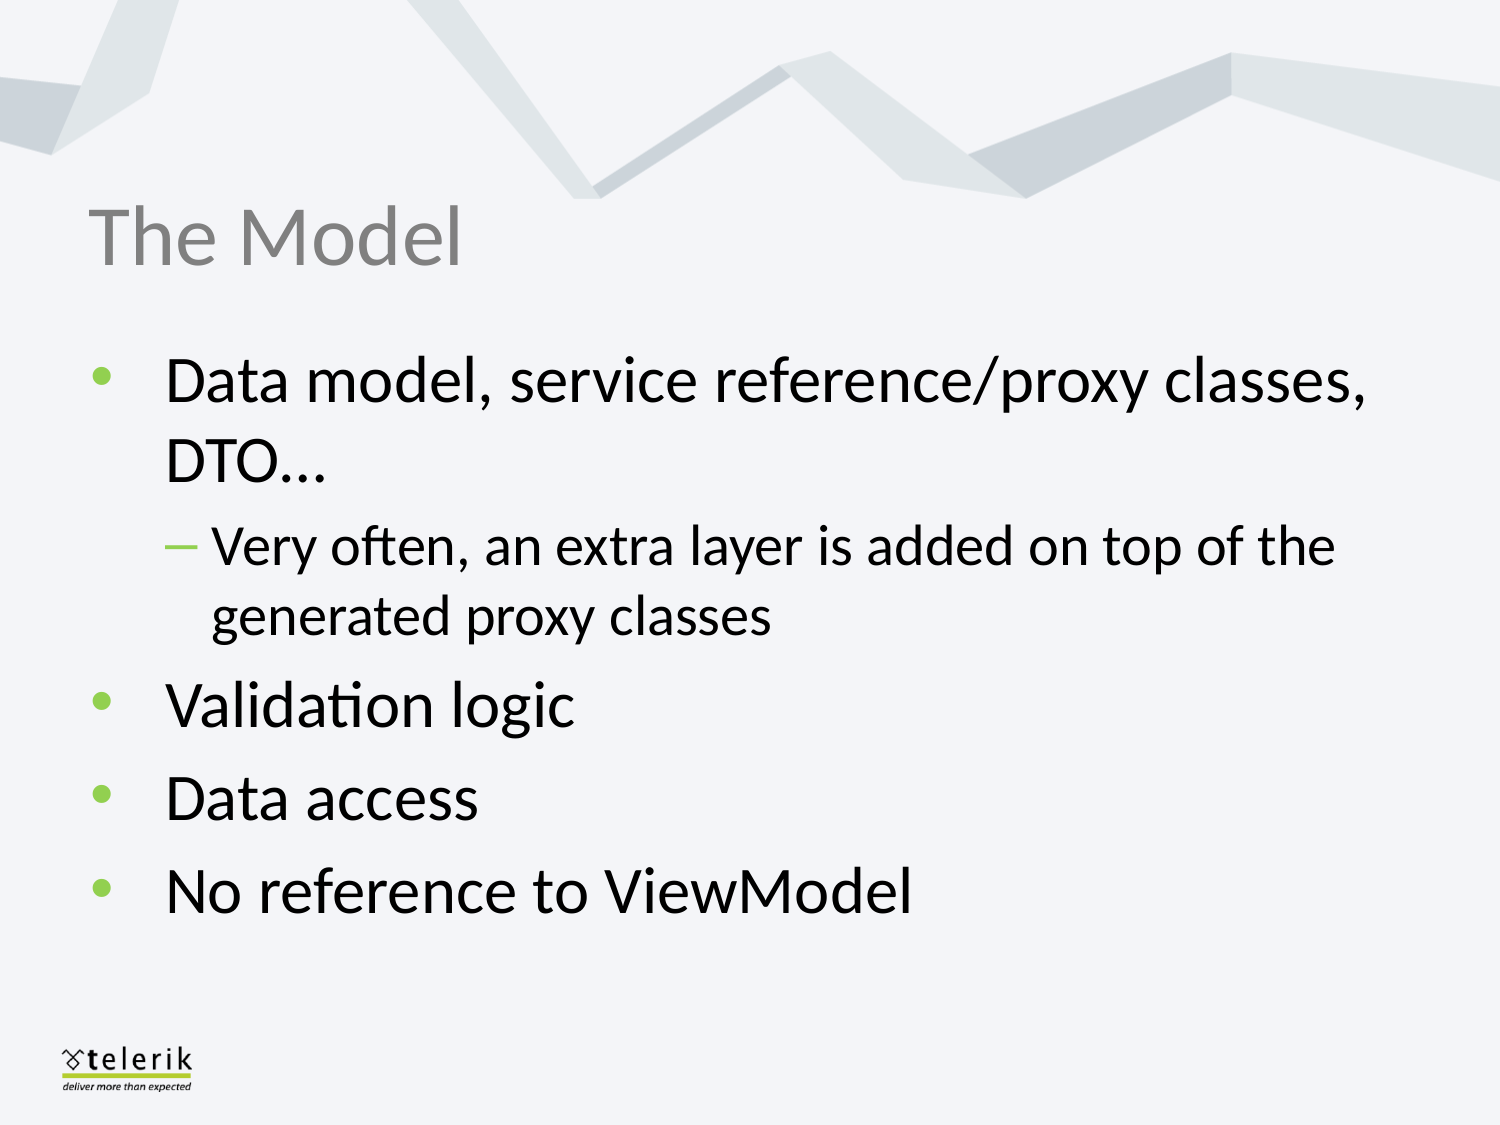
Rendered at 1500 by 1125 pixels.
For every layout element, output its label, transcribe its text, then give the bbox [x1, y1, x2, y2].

picture [61, 1046, 192, 1092]
title The Model [73, 171, 1424, 291]
picture [0, 0, 1500, 260]
list Data model, service reference/proxy classes, DTO… Very often, an extra layer is added on top of the generated proxy classes Validation logic Data access No reference to ViewModel [75, 327, 1425, 1071]
